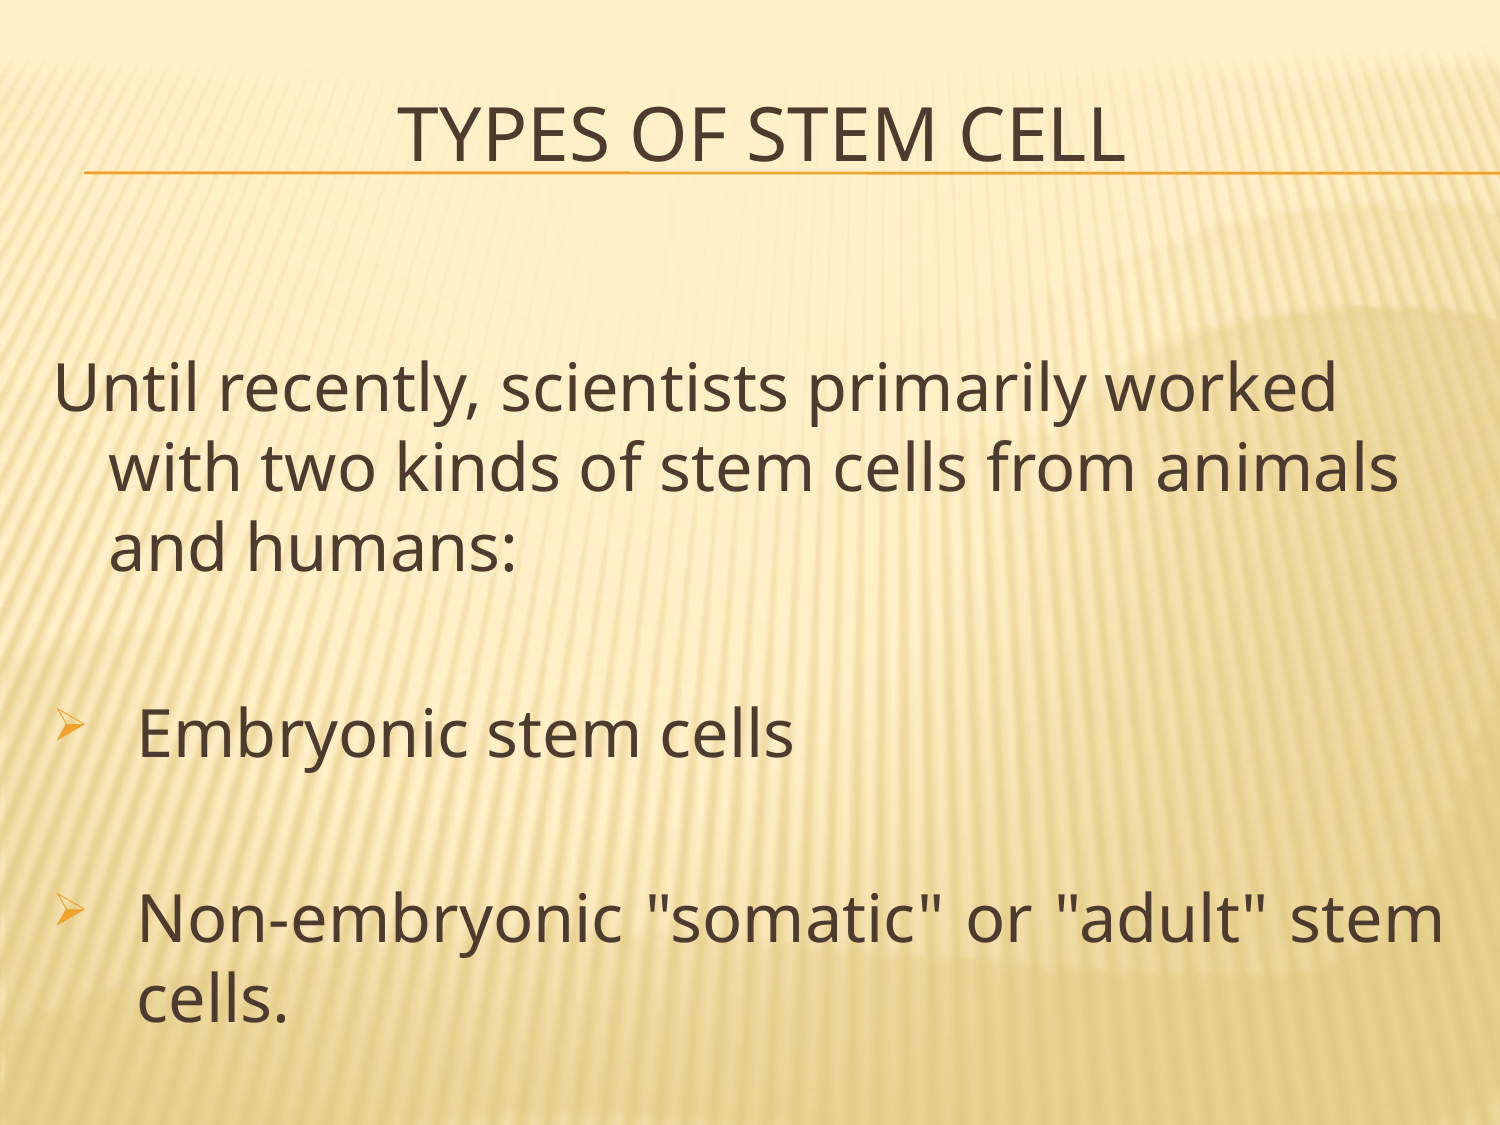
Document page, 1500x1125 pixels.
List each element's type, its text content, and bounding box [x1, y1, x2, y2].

title Types of stem cell [50, 62, 1475, 200]
list Until recently, scientists primarily worked with two kinds of stem cells from animals and humans: Embryonic stem cells Non-embryonic "somatic" or "adult" stem cells. [37, 337, 1463, 738]
